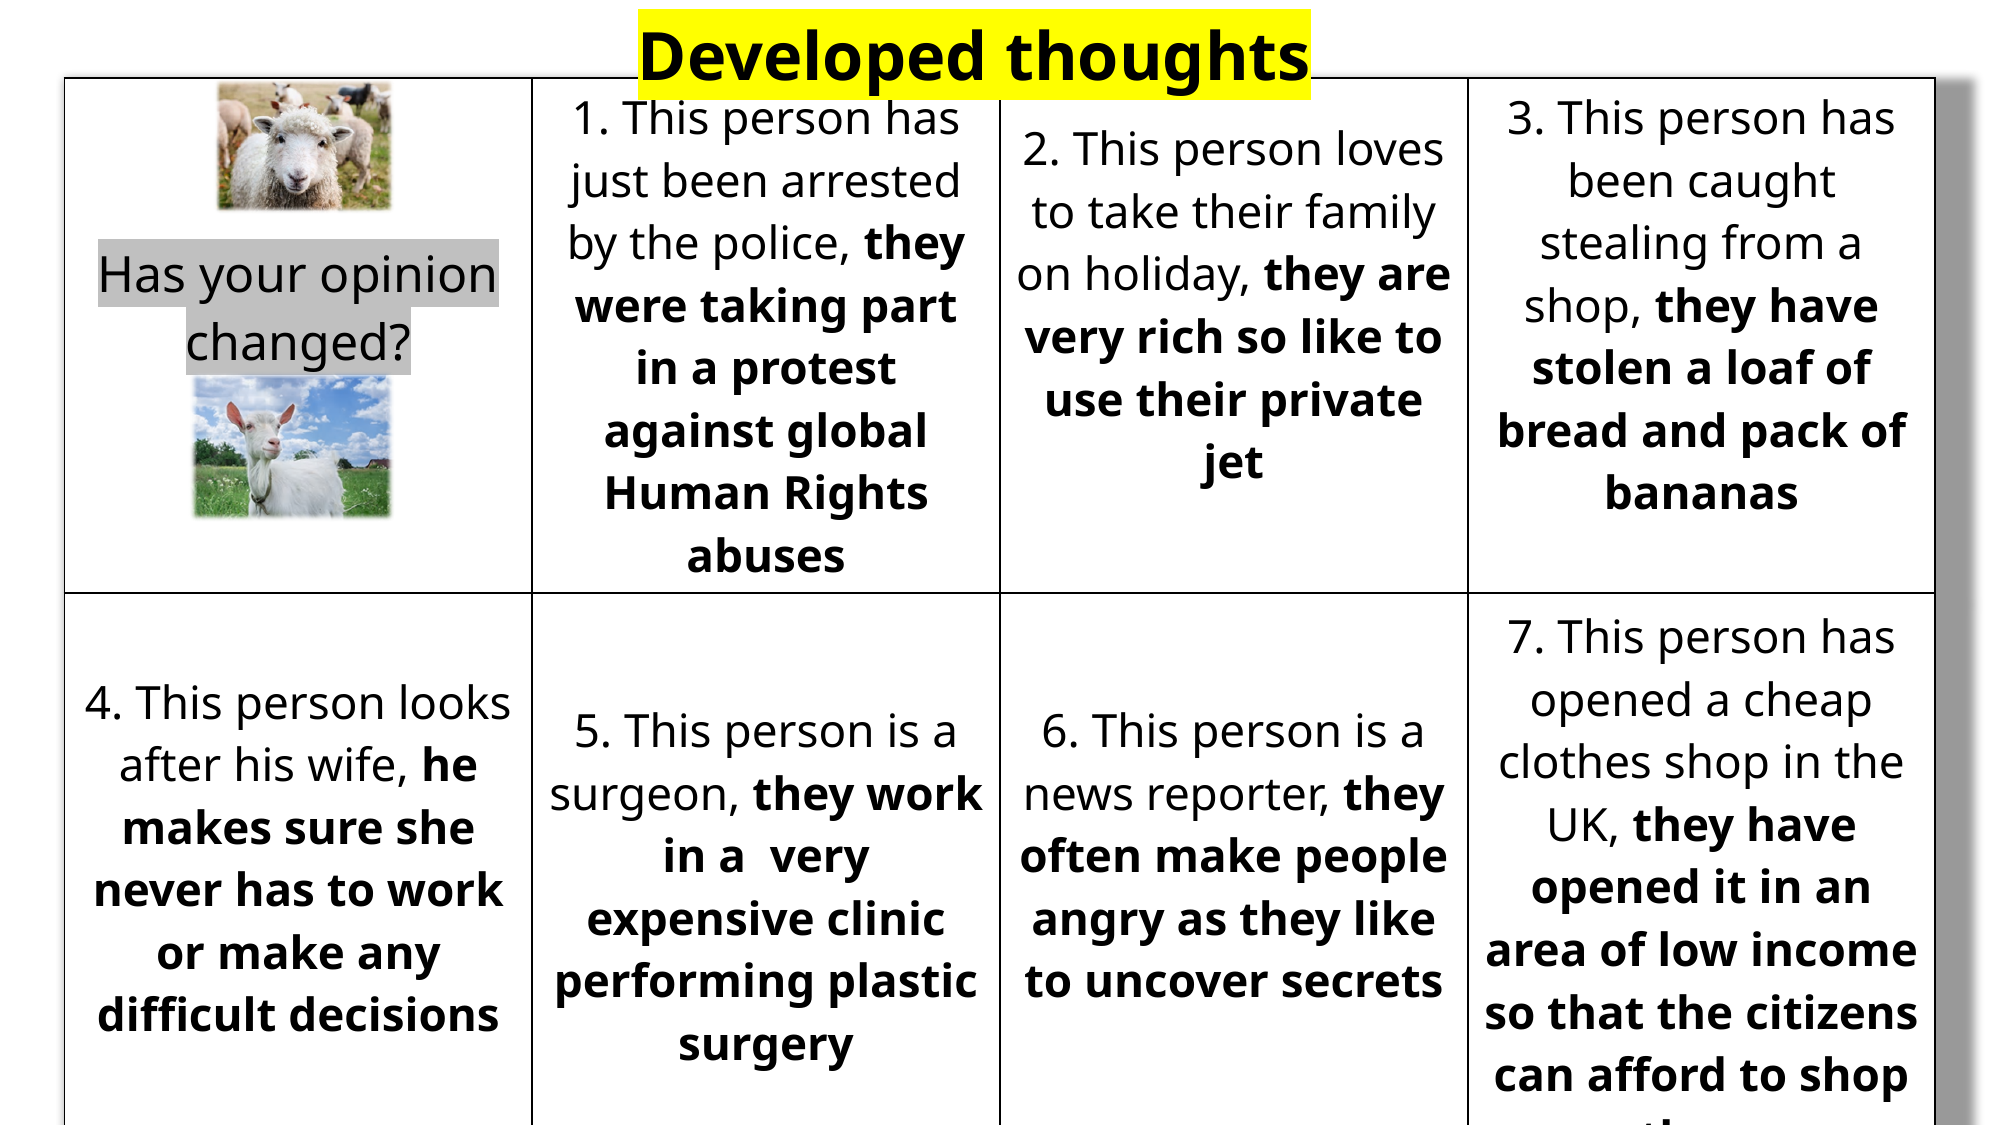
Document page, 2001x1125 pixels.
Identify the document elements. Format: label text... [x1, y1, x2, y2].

picture [213, 77, 395, 214]
table_cell 4. This person looks after his wife, he makes sure she never has to work or make any difficult decisions [65, 594, 531, 1125]
table_header Has your opinion changed? [65, 79, 531, 592]
table_cell 6. This person is a news reporter, they often make people angry as they like to uncover secrets [1001, 594, 1467, 1125]
table_header 1. This person has just been arrested by the police, they were taking part in a protest against global Human Rights abuses [533, 79, 999, 592]
table_header 3. This person has been caught stealing from a shop, they have stolen a loaf of bread and pack of bananas [1469, 79, 1934, 592]
picture [188, 370, 395, 522]
table_cell 5. This person is a surgeon, they work in a very expensive clinic performing plastic surgery [533, 594, 999, 1125]
table_header 2. This person loves to take their family on holiday, they are very rich so like to use their private jet [1001, 79, 1467, 592]
text_box Developed thoughts [622, 6, 1327, 102]
table_cell 7. This person has opened a cheap clothes shop in the UK, they have opened it in an area of low income so that the citizens can afford to shop there [1469, 594, 1934, 1125]
